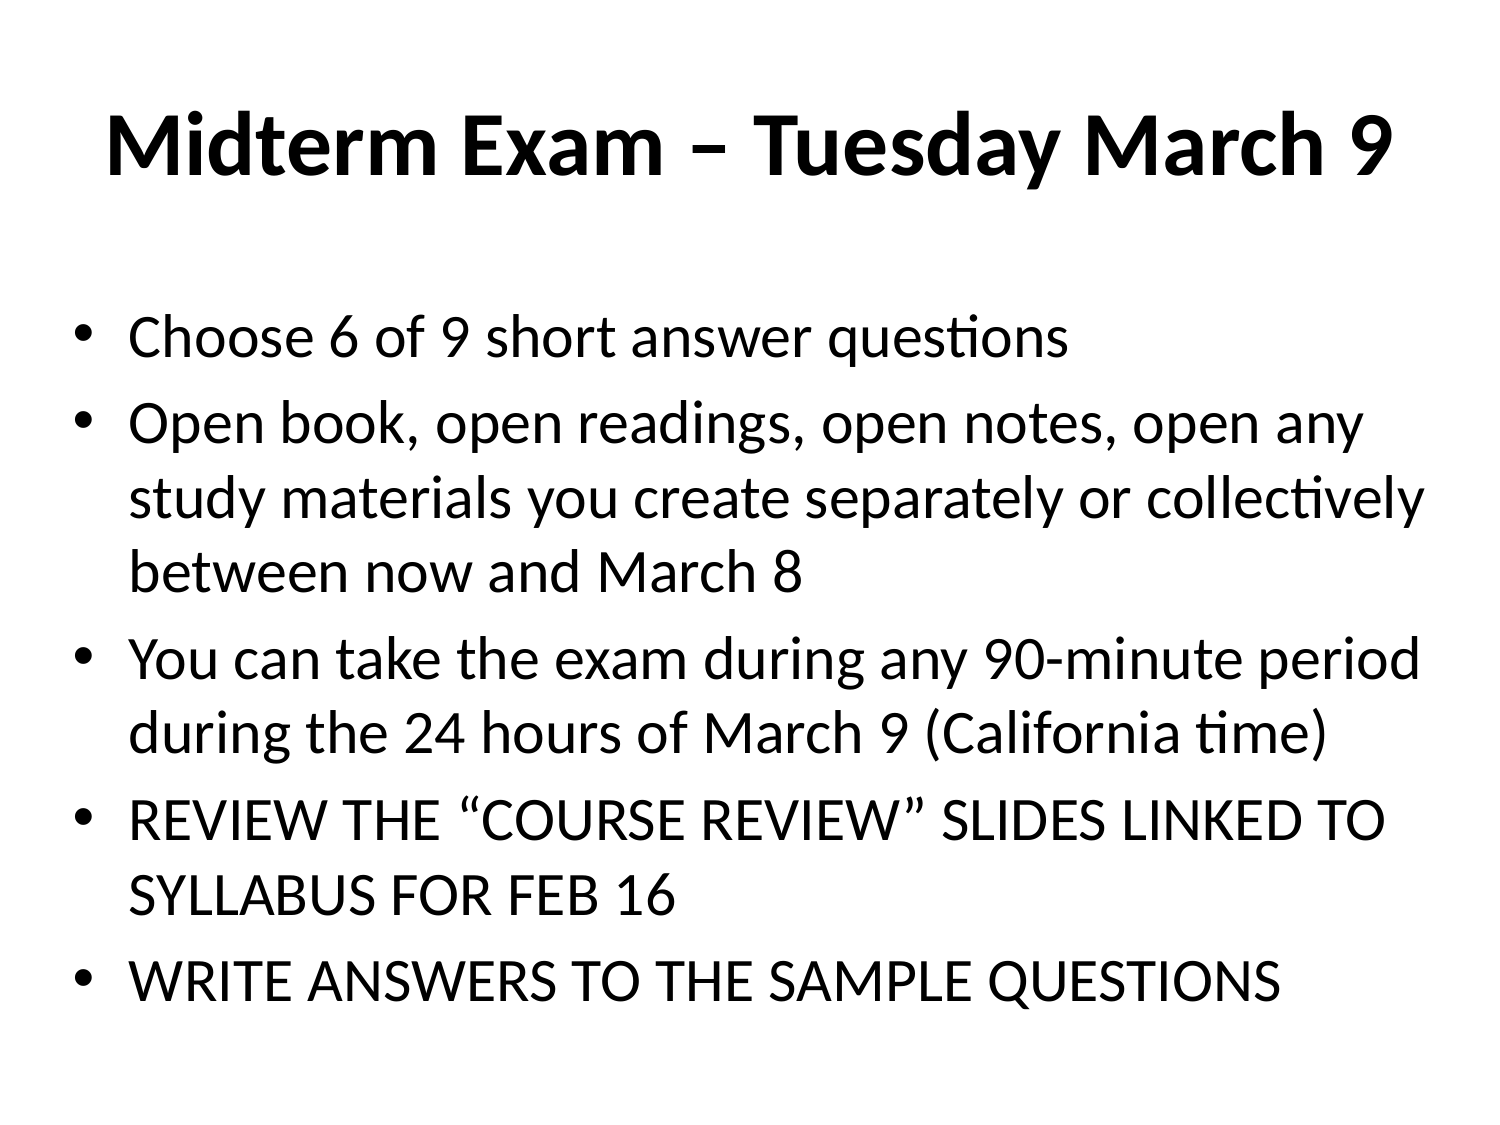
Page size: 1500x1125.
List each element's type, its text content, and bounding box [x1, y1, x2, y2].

title Midterm Exam – Tuesday March 9 [75, 45, 1425, 233]
list Choose 6 of 9 short answer questions Open book, open readings, open notes, open any study materials you create separately or collectively between now and March 8 You can take the exam during any 90-minute period during the 24 hours of March 9 (California time) REVIEW THE “COURSE REVIEW” SLIDES LINKED TO SYLLABUS FOR FEB 16 WRITE ANSWERS TO THE SAMPLE QUESTIONS [57, 287, 1443, 1030]
